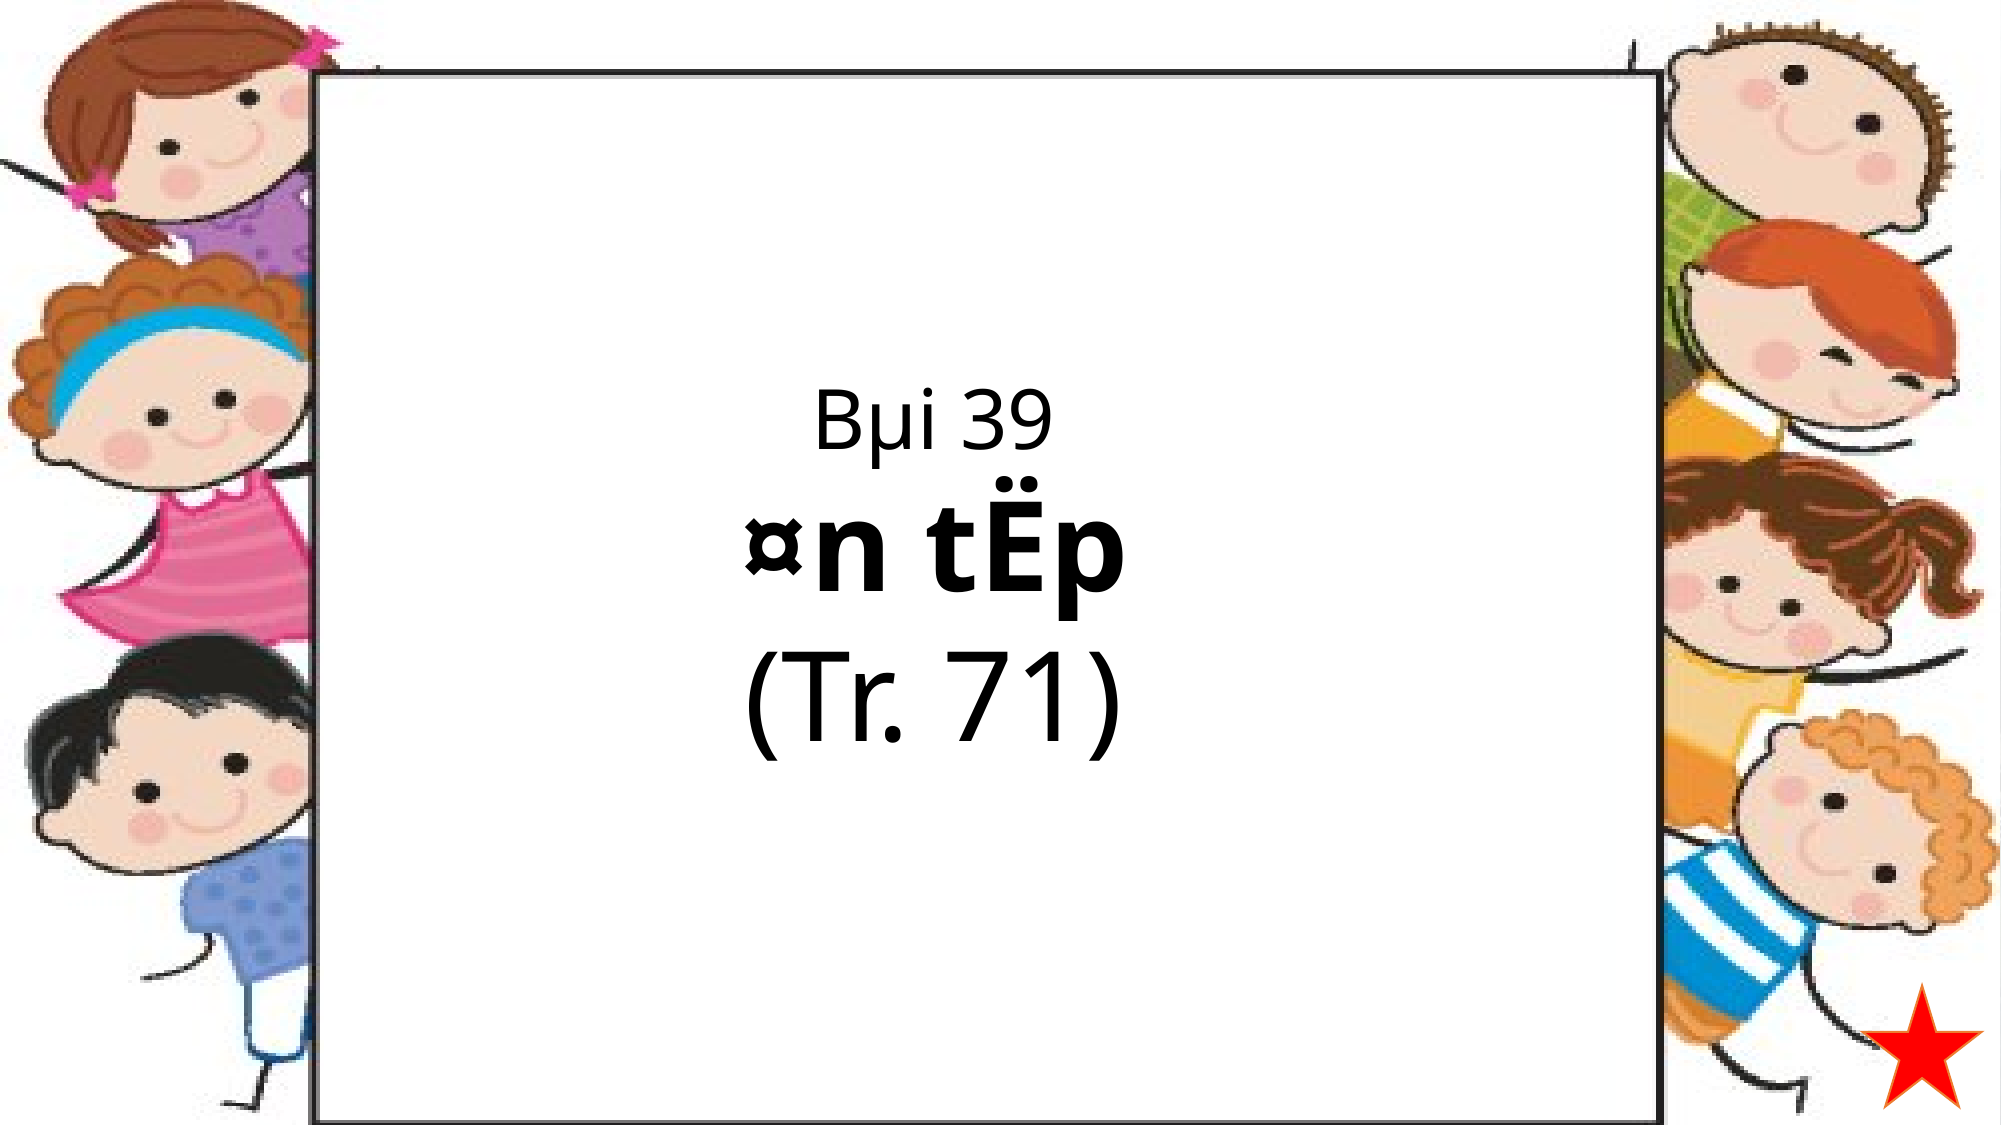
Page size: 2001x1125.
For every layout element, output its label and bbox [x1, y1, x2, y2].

list [0, 0, 2000, 1125]
